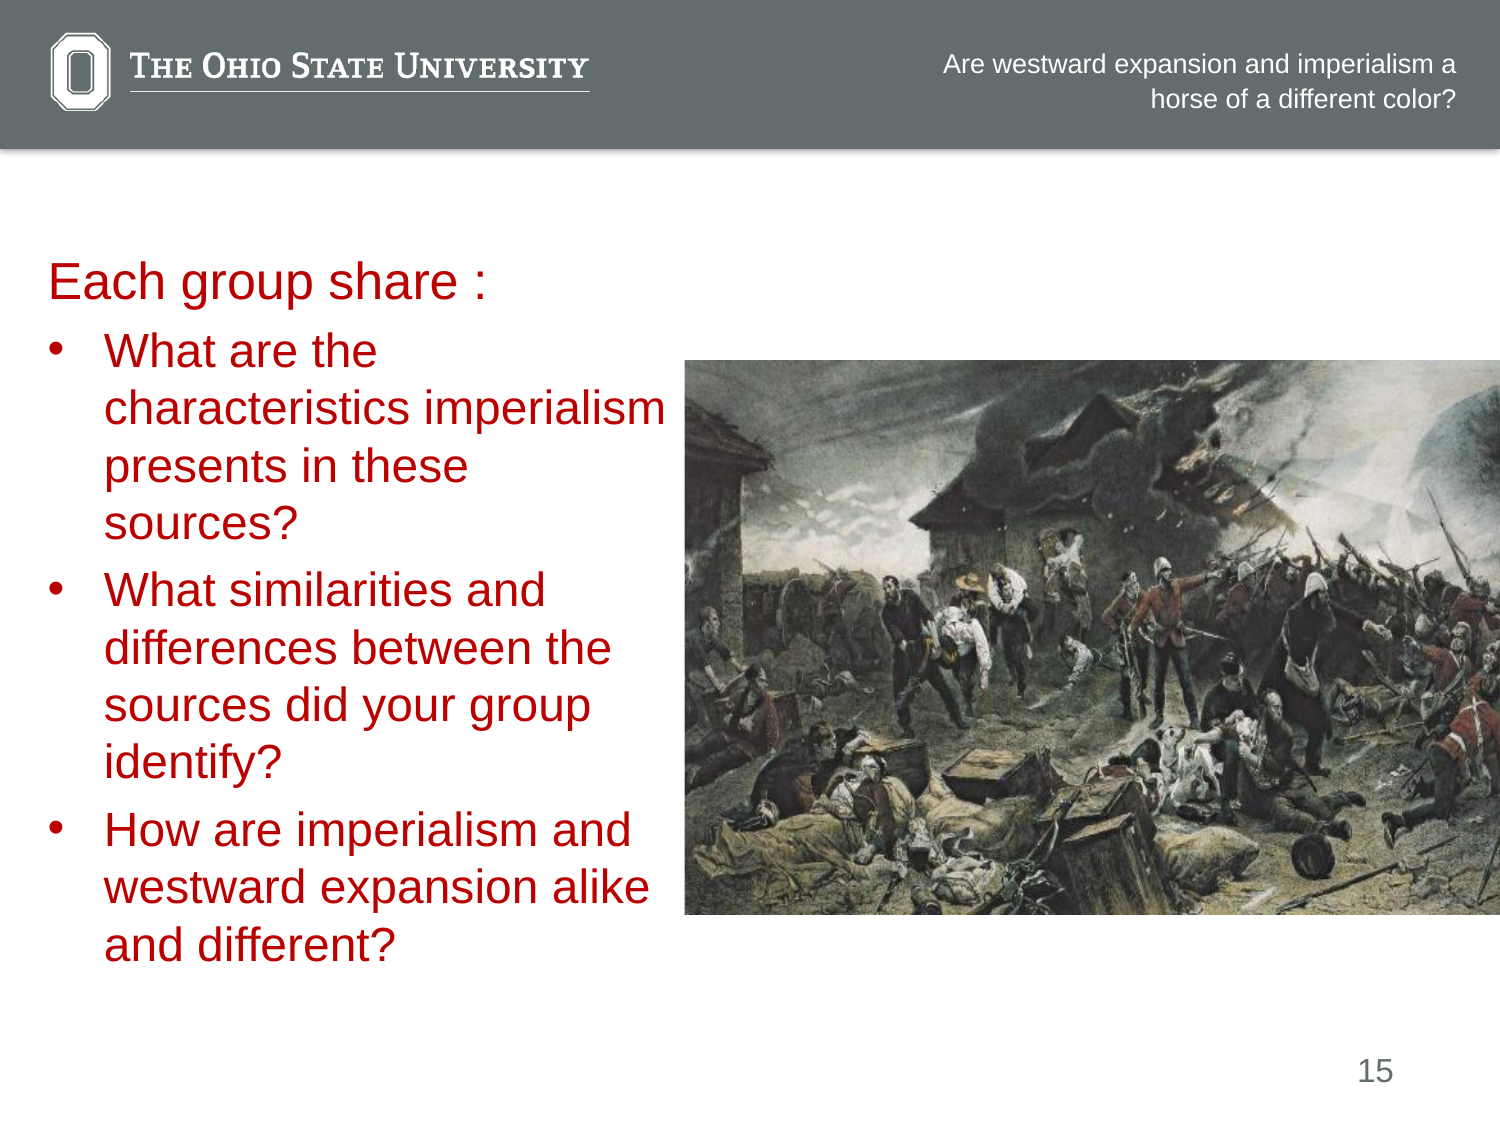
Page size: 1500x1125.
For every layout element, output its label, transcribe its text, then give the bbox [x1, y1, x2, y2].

list Each group share : What are the characteristics imperialism presents in these sources? What similarities and differences between the sources did your group identify? How are imperialism and westward expansion alike and different? [33, 239, 685, 983]
list Are westward expansion and imperialism a horse of a different color? [914, 37, 1471, 148]
picture [50, 32, 590, 111]
picture [684, 360, 1500, 915]
